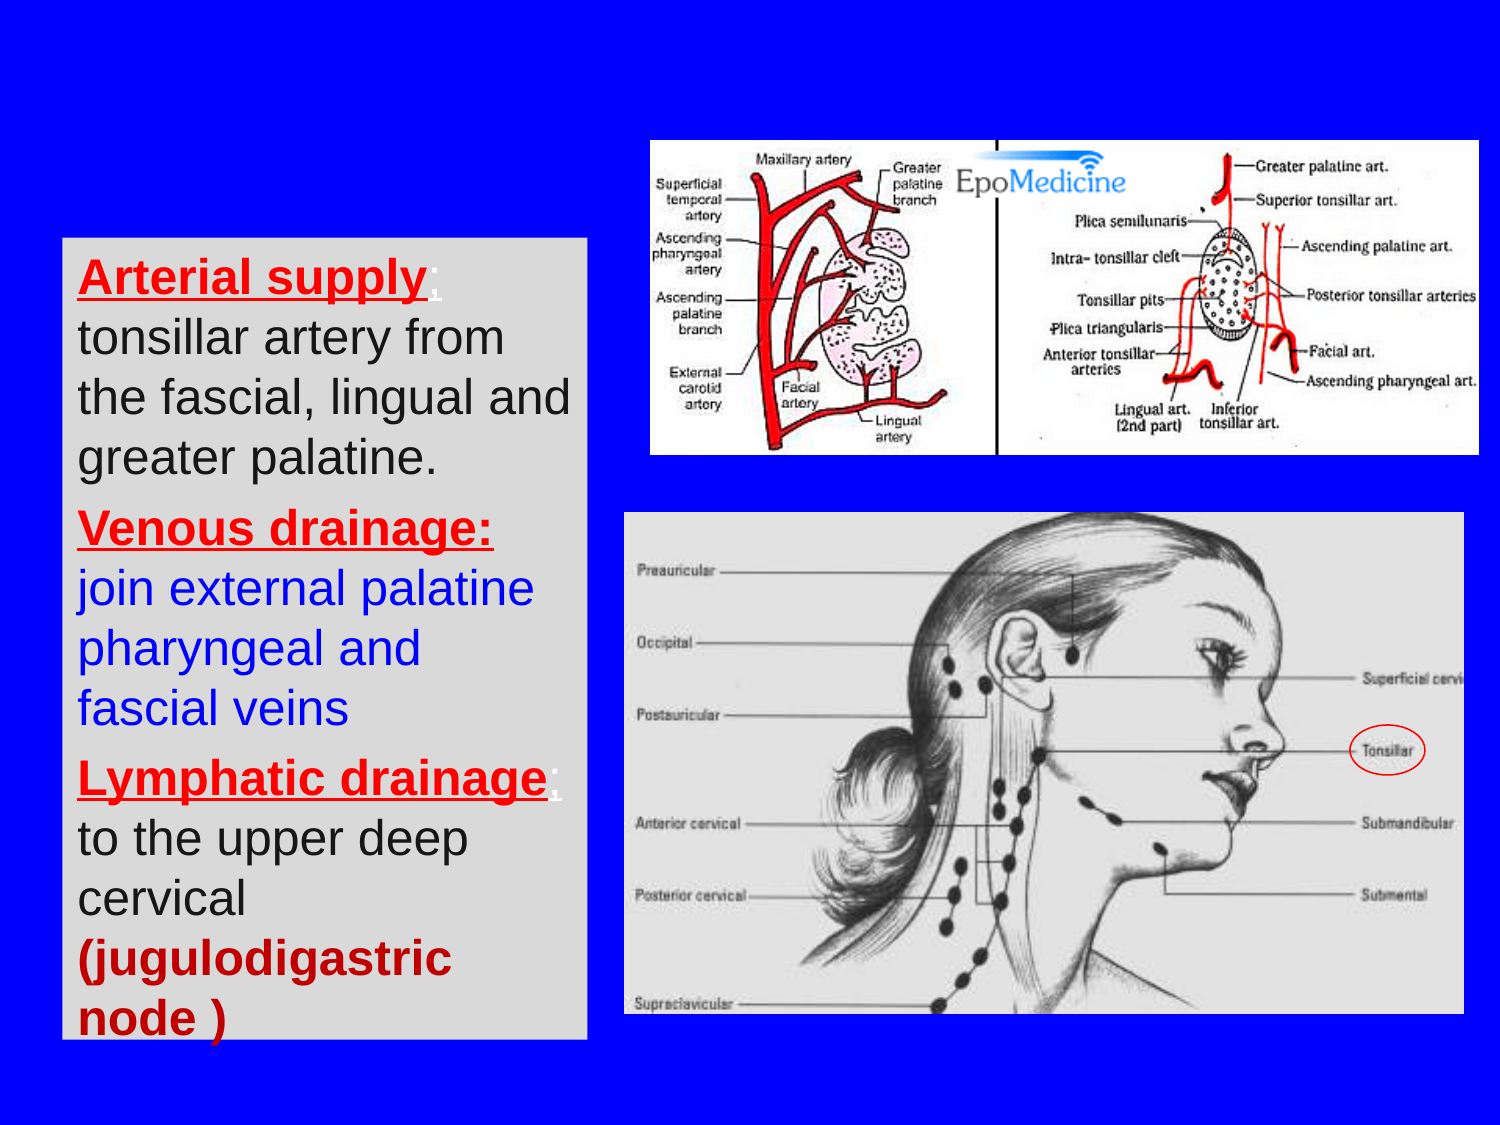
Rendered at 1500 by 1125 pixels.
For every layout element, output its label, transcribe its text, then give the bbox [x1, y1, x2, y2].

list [624, 512, 1464, 1015]
picture [649, 139, 1479, 455]
list Arterial supply; tonsillar artery from the fascial, lingual and greater palatine. Venous drainage: join external palatine pharyngeal and fascial veins Lymphatic drainage; to the upper deep cervical (jugulodigastric node ) [62, 237, 588, 1040]
